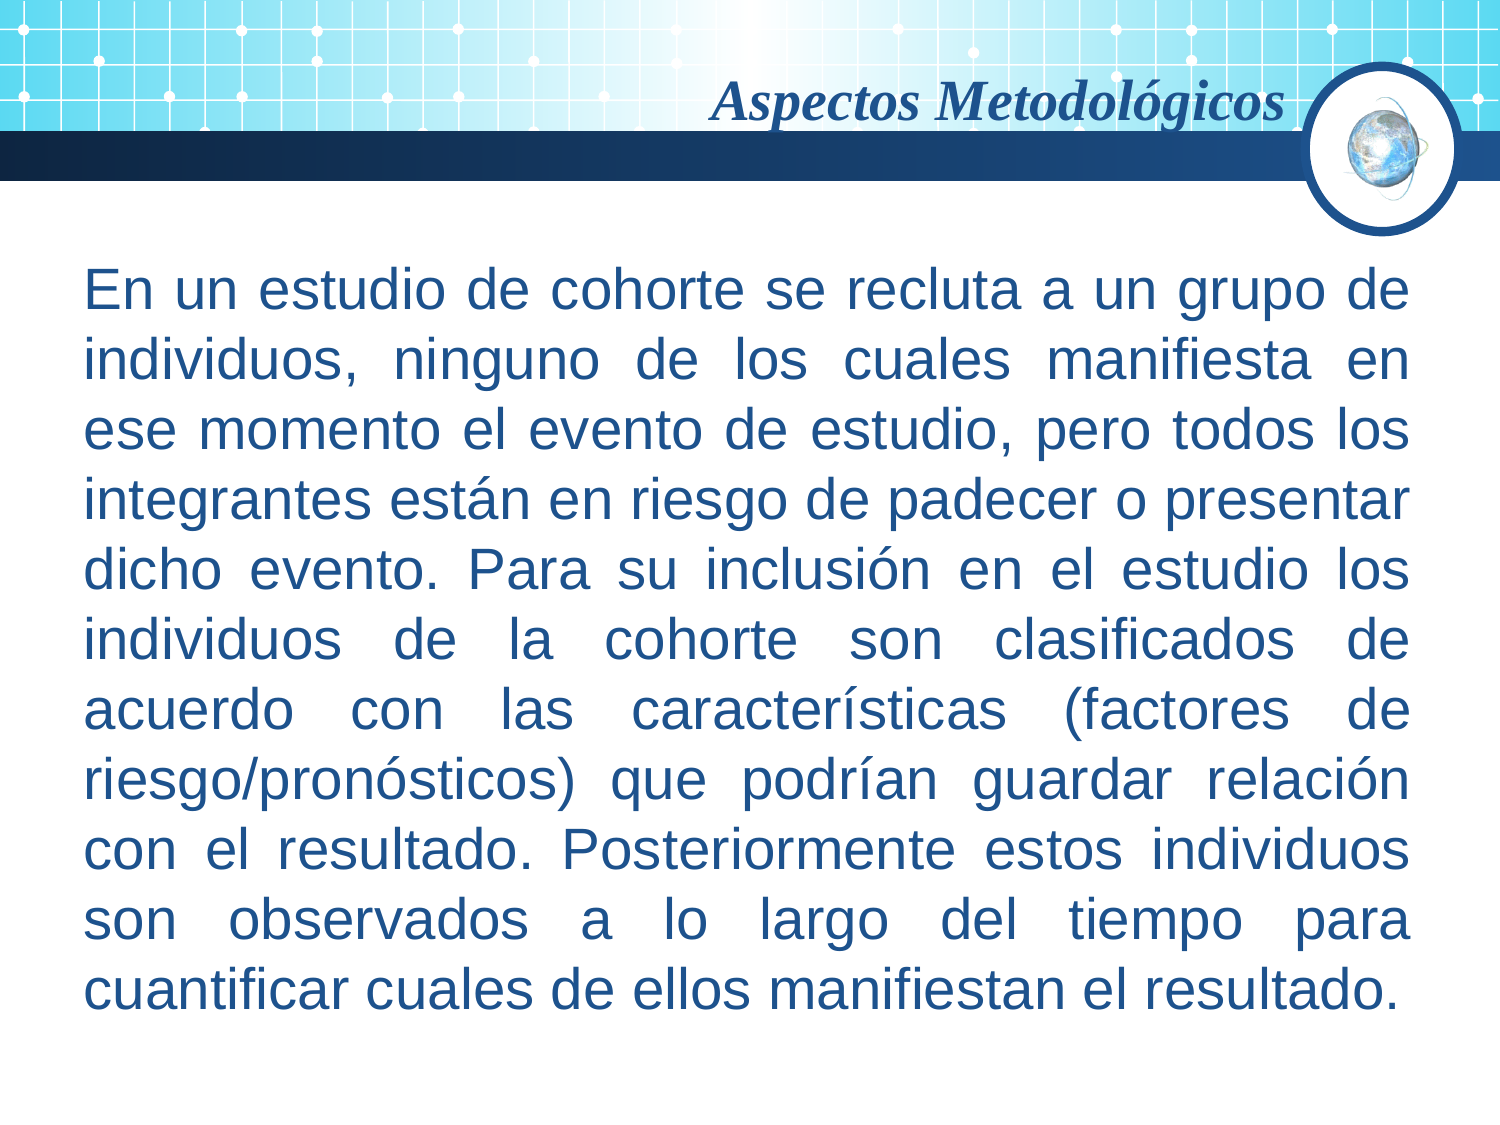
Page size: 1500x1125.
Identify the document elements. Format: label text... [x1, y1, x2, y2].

list En un estudio de cohorte se recluta a un grupo de individuos, ninguno de los cuales manifiesta en ese momento el evento de estudio, pero todos los integrantes están en riesgo de padecer o presentar dicho evento. Para su inclusión en el estudio los individuos de la cohorte son clasificados de acuerdo con las características (factores de riesgo/pronósticos) que podrían guardar relación con el resultado. Posteriormente estos individuos son observados a lo largo del tiempo para cuantificar cuales de ellos manifiestan el resultado. [53, 243, 1429, 1035]
picture [1310, 72, 1454, 226]
text_box Aspectos Metodológicos [88, 54, 1301, 147]
